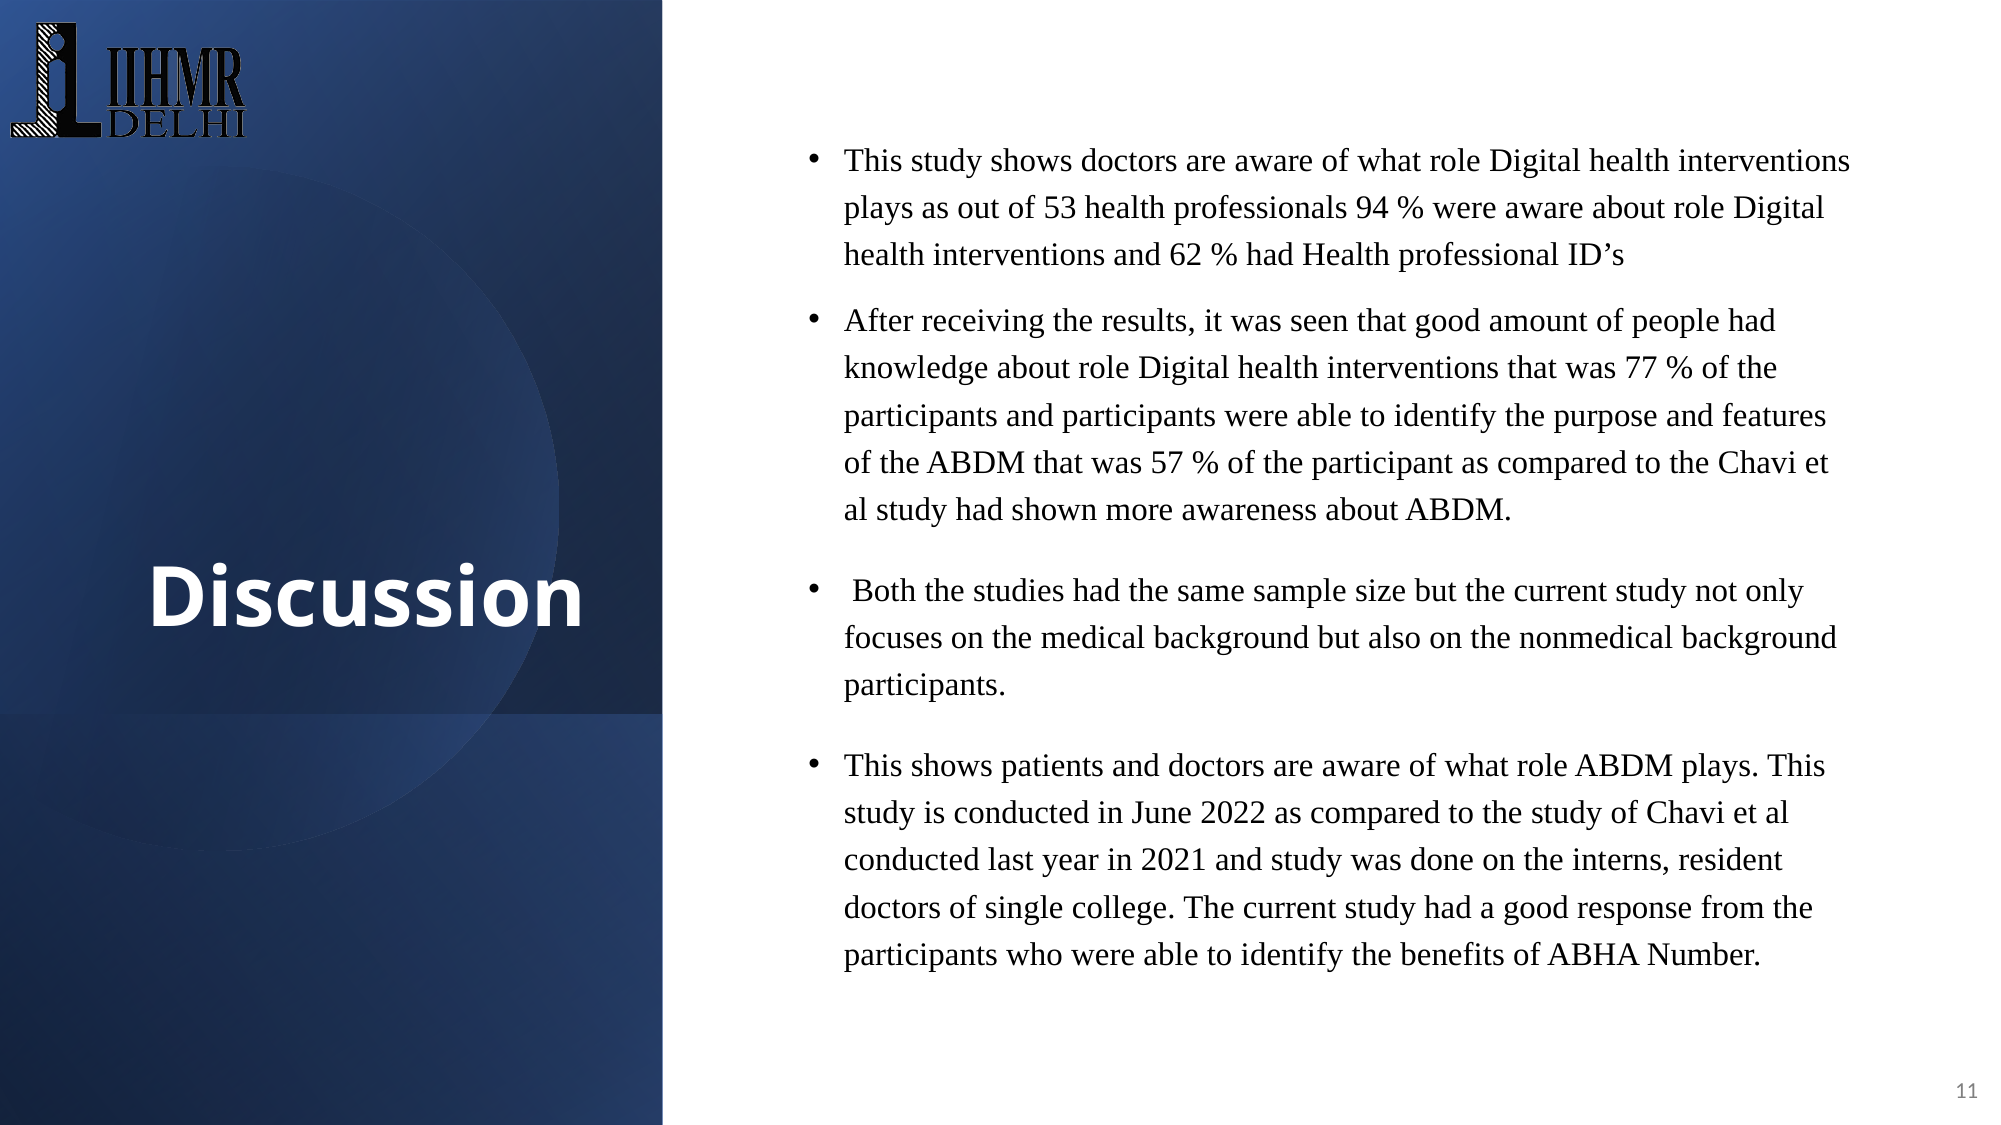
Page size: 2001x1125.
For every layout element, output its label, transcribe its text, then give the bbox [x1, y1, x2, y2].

list This study shows doctors are aware of what role Digital health interventions plays as out of 53 health professionals 94 % were aware about role Digital health interventions and 62 % had Health professional ID’s After receiving the results, it was seen that good amount of people had knowledge about role Digital health interventions that was 77 % of the participants and participants were able to identify the purpose and features of the ABDM that was 57 % of the participant as compared to the Chavi et al study had shown more awareness about ABDM. Both the studies had the same sample size but the current study not only focuses on the medical background but also on the nonmedical background participants. This shows patients and doctors are aware of what role ABDM plays. This study is conducted in June 2022 as compared to the study of Chavi et al conducted last year in 2021 and study was done on the interns, resident doctors of single college. The current study had a good response from the participants who were able to identify the benefits of ABHA Number. [793, 96, 1869, 1007]
slide_number 11 [1920, 1058, 1994, 1119]
picture [10, 19, 261, 138]
title Discussion [76, 96, 602, 652]
text_box [663, 0, 2000, 1125]
text_box [0, 0, 663, 1124]
